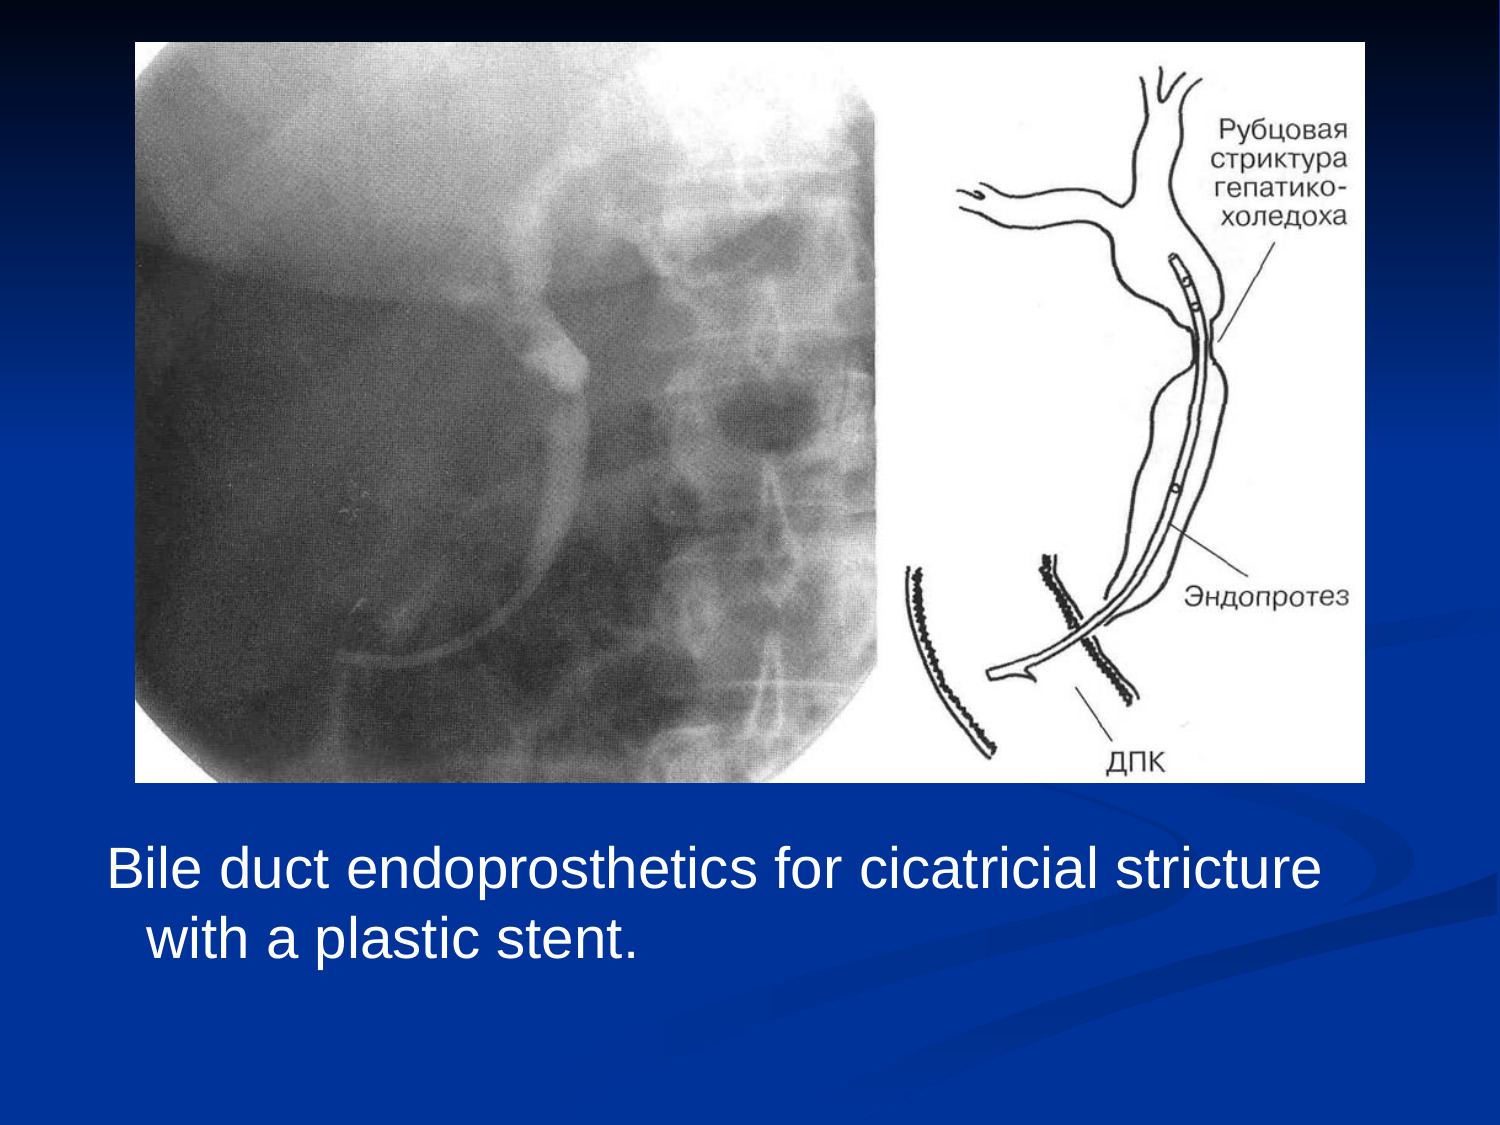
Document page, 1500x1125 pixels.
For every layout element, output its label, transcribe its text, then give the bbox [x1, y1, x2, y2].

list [135, 42, 1365, 783]
list Bile duct endoprosthetics for cicatricial stricture with a plastic stent. [74, 822, 1426, 1083]
